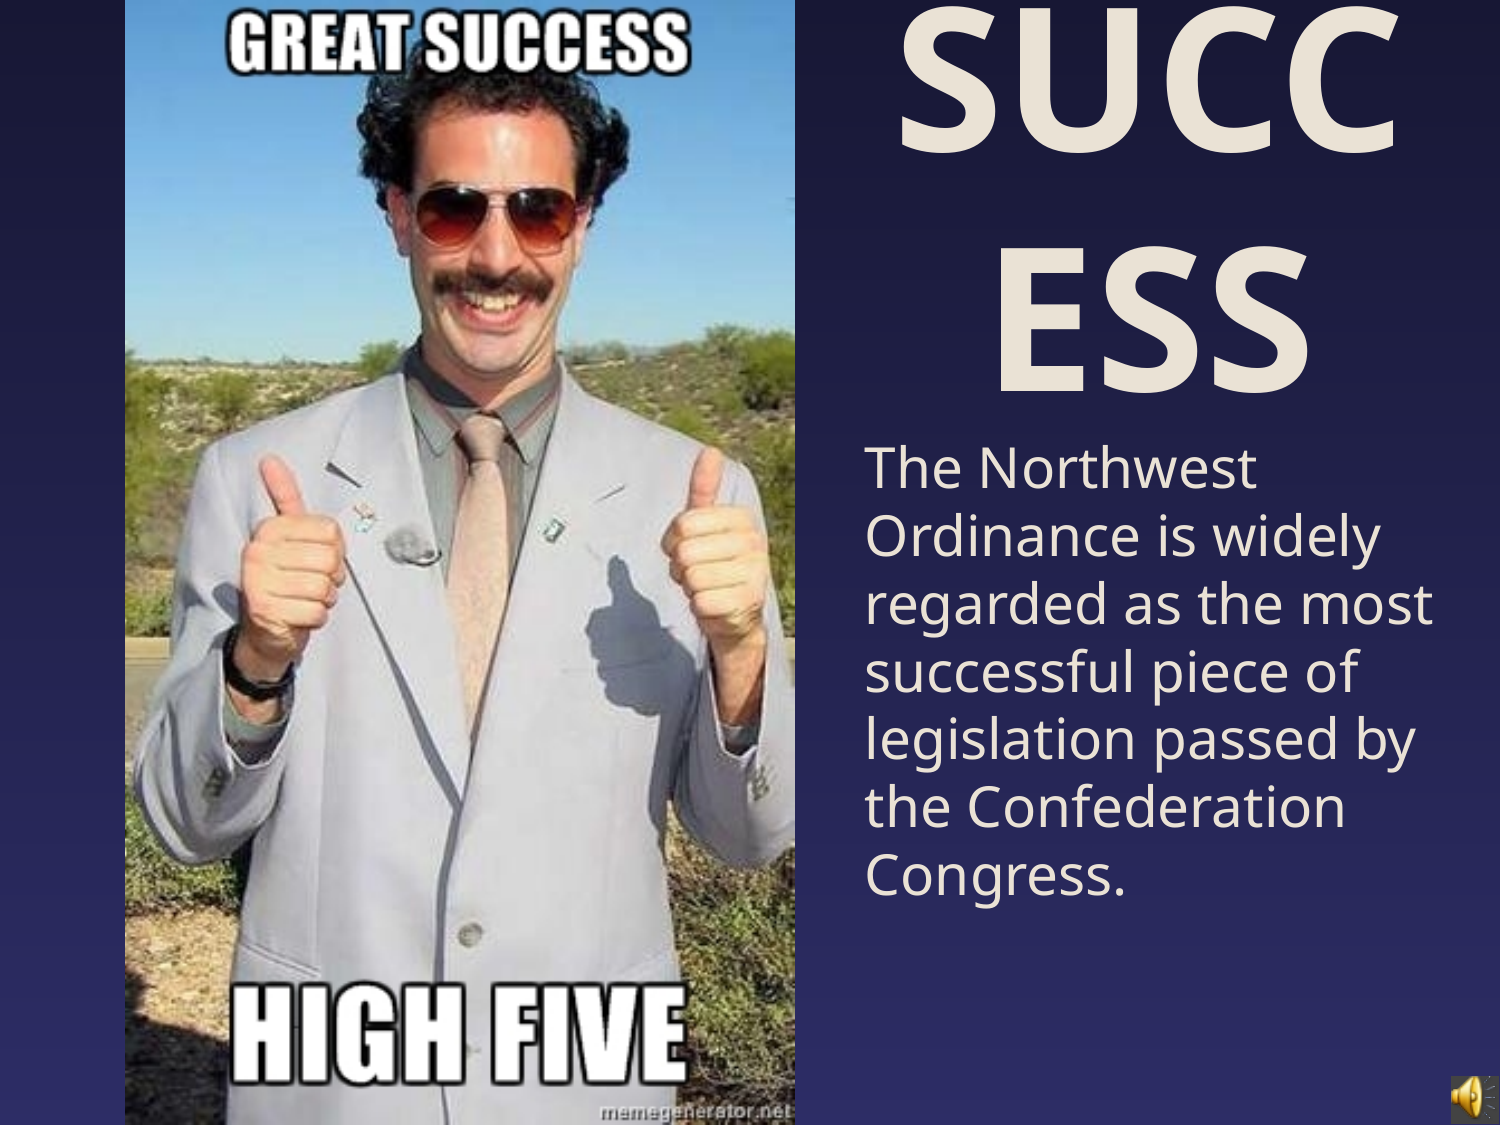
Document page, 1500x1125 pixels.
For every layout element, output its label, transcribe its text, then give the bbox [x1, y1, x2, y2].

list The Northwest Ordinance is widely regarded as the most successful piece of legislation passed by the Confederation Congress. [849, 425, 1450, 968]
title SUCCESS [825, 57, 1475, 325]
picture [124, 0, 795, 1125]
picture [1449, 1074, 1500, 1125]
